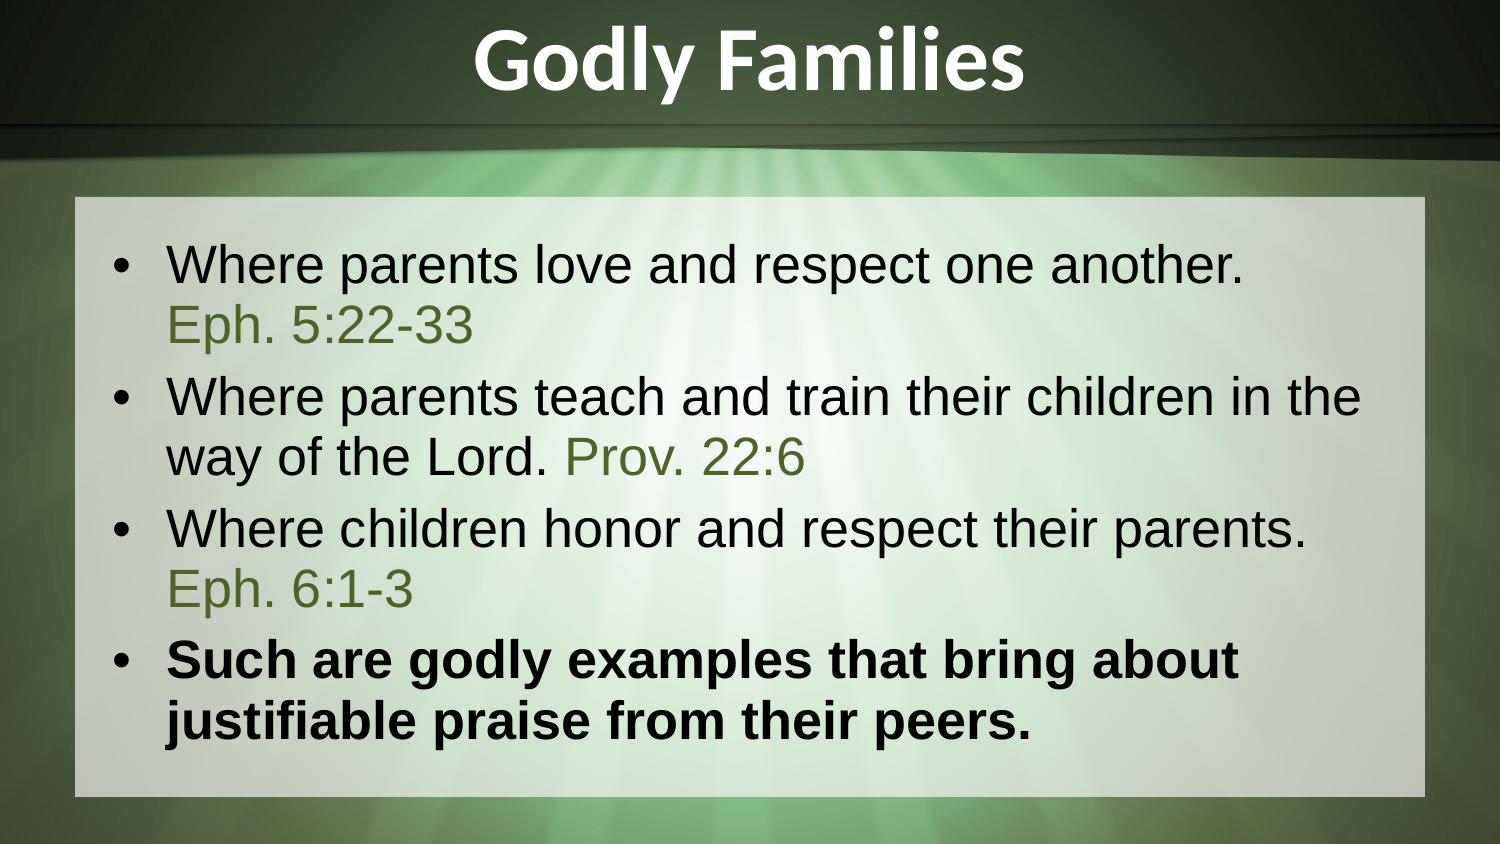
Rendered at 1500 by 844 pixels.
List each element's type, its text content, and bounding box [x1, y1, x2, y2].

list Where parents love and respect one another. Eph. 5:22-33 Where parents teach and train their children in the way of the Lord. Prov. 22:6 Where children honor and respect their parents. Eph. 6:1-3 Such are godly examples that bring about justifiable praise from their peers. [75, 196, 1425, 797]
picture [0, 0, 1500, 844]
title Godly Families [75, 0, 1425, 138]
